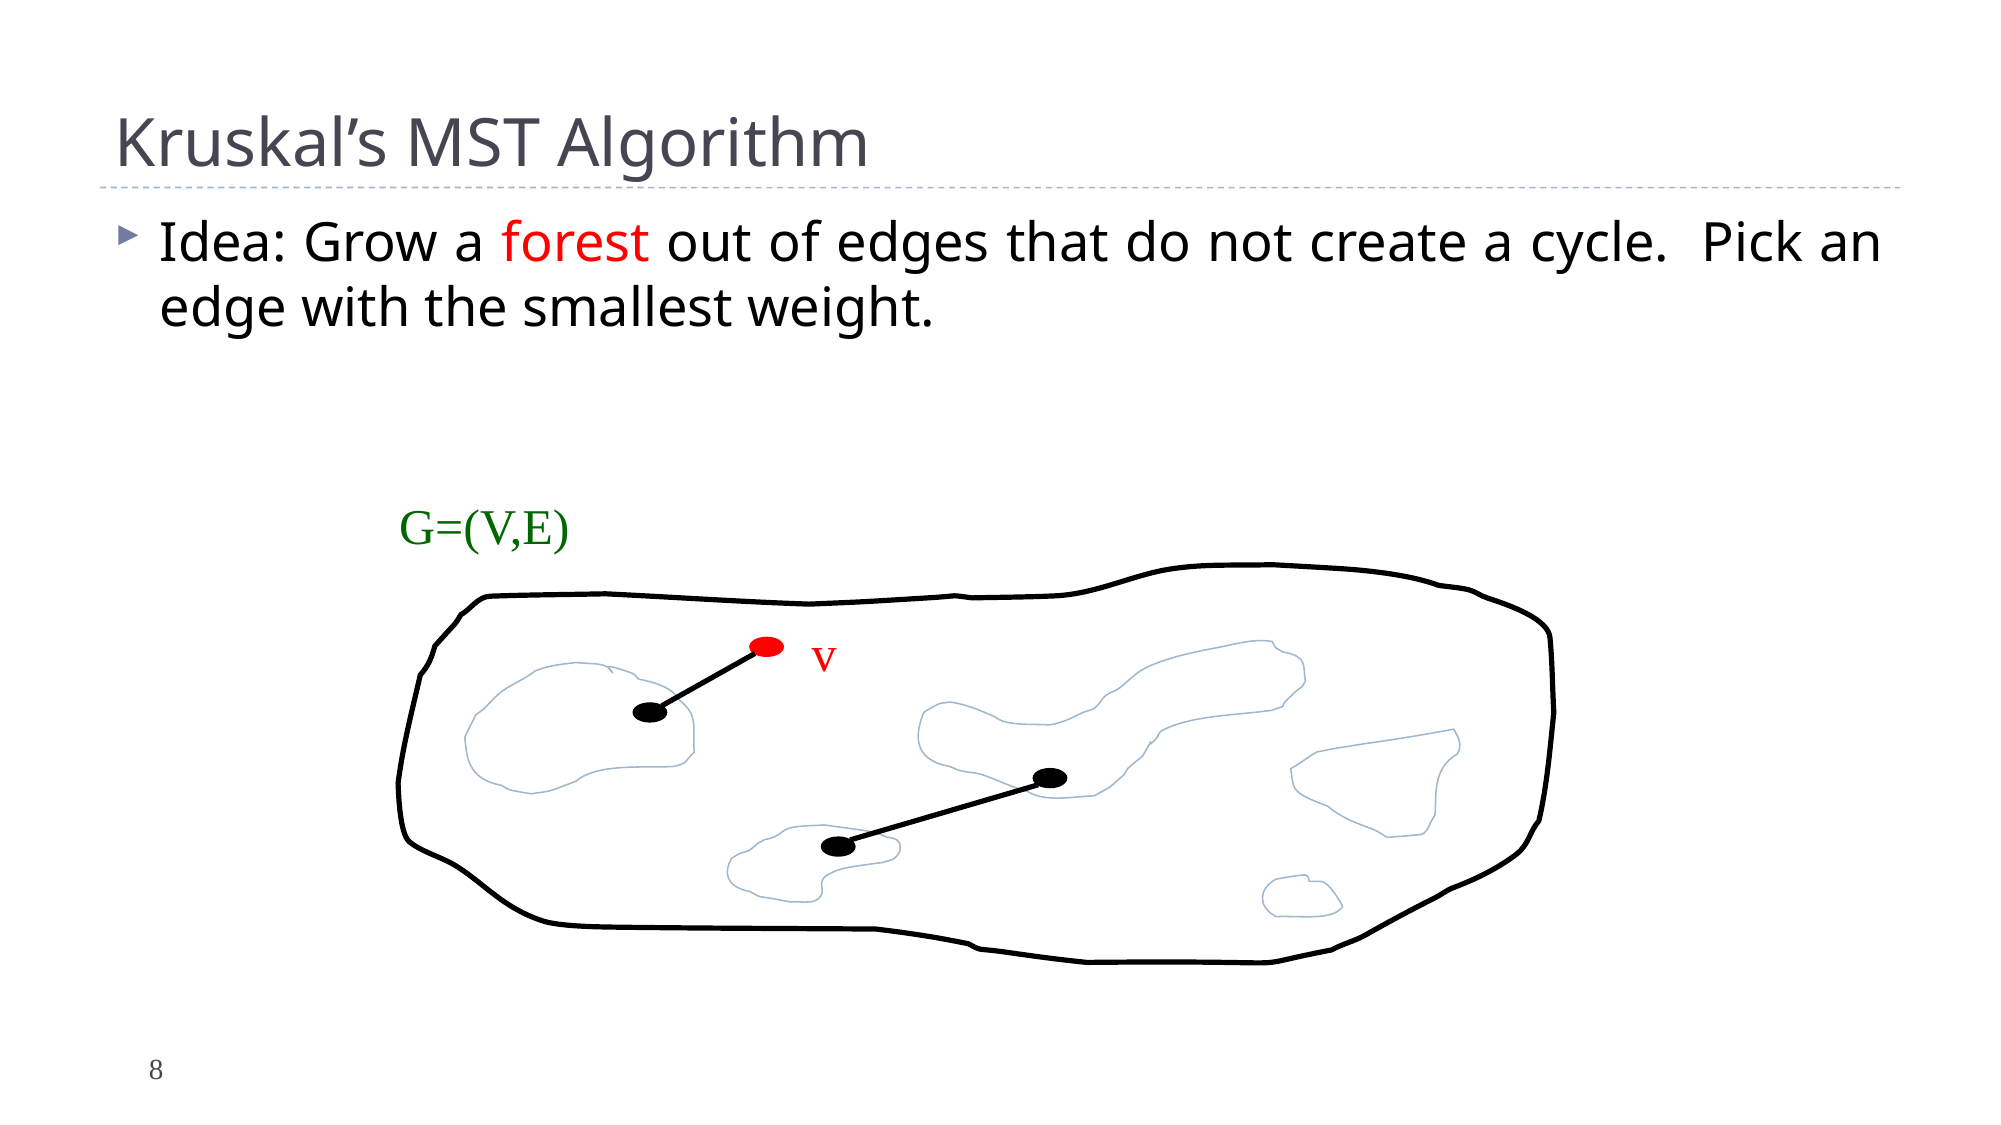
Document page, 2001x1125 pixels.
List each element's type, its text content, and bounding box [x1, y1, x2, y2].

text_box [661, 653, 756, 707]
text_box [1290, 729, 1460, 838]
text_box [398, 564, 1554, 963]
text_box [749, 637, 784, 657]
text_box [1033, 768, 1067, 788]
text_box v [796, 614, 852, 690]
text_box [464, 662, 695, 794]
text_box [633, 703, 662, 722]
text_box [849, 784, 1039, 841]
slide_number 8 [133, 1042, 568, 1103]
list Idea: Grow a forest out of edges that do not create a cycle. Pick an edge with the smallest weight. [99, 200, 1900, 1010]
text_box G=(V,E) [384, 487, 585, 563]
text_box [821, 837, 851, 856]
text_box [1262, 875, 1343, 917]
title Kruskal’s MST Algorithm [99, 24, 1900, 188]
text_box [727, 824, 899, 903]
text_box [918, 640, 1306, 799]
